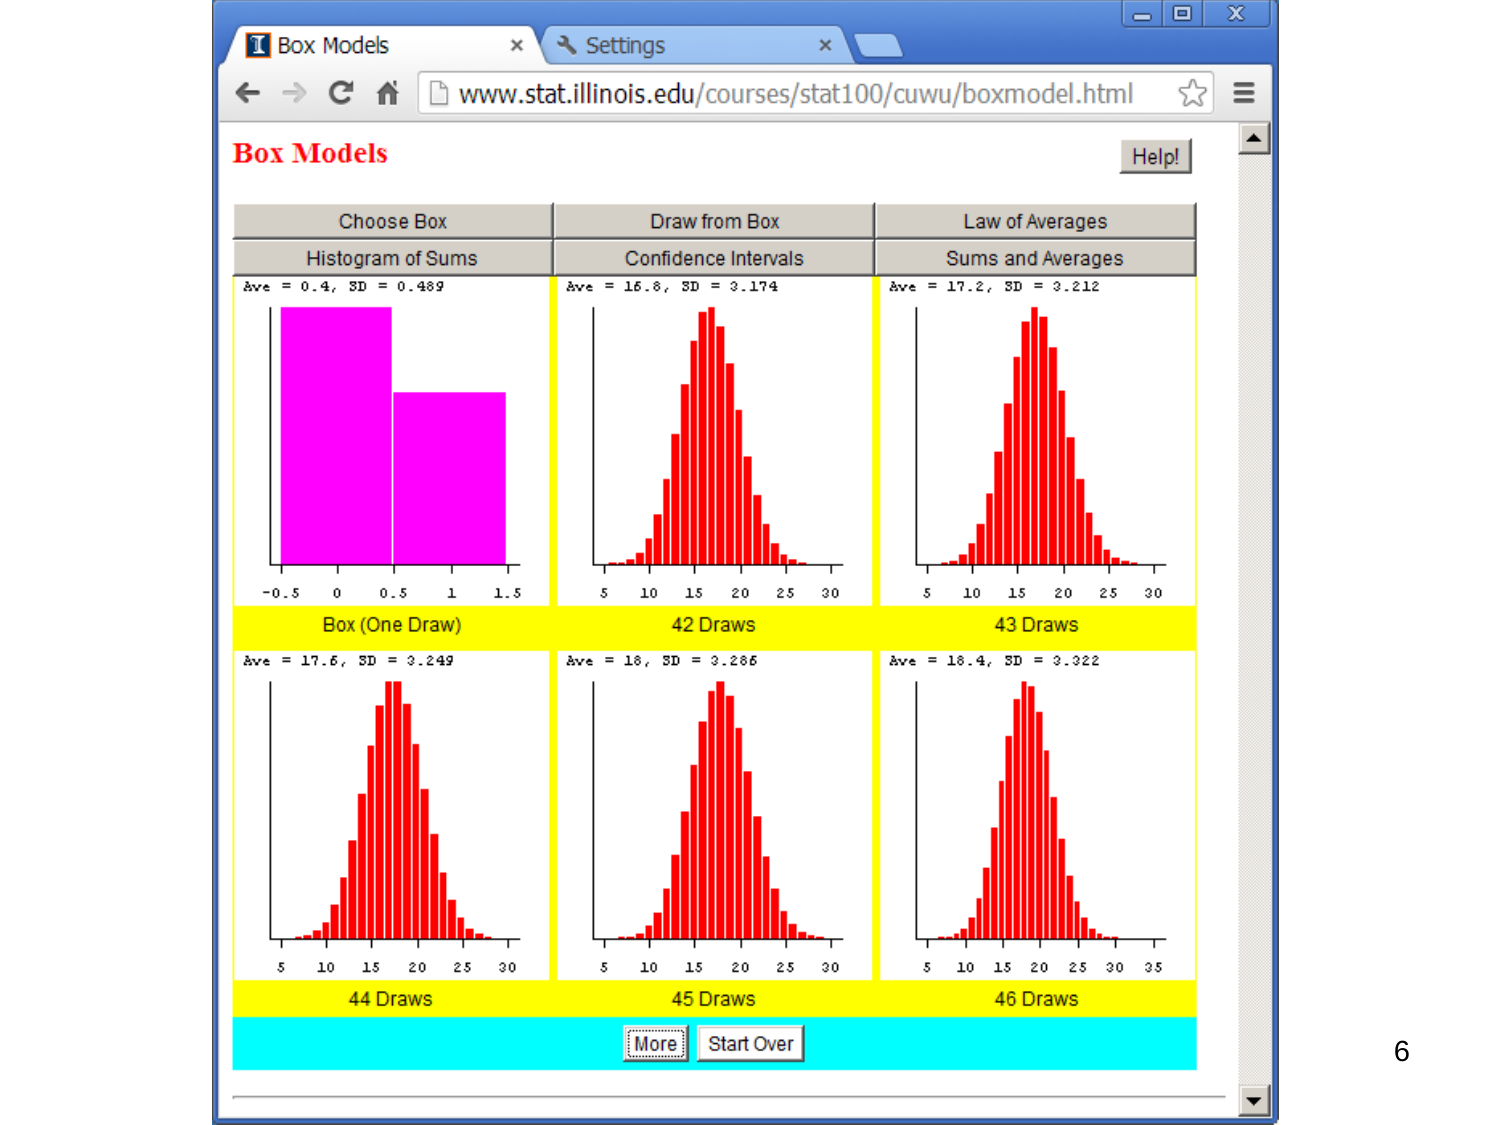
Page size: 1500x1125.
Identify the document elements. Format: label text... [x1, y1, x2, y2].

picture [212, 0, 1279, 1125]
slide_number 6 [1282, 1024, 1426, 1103]
